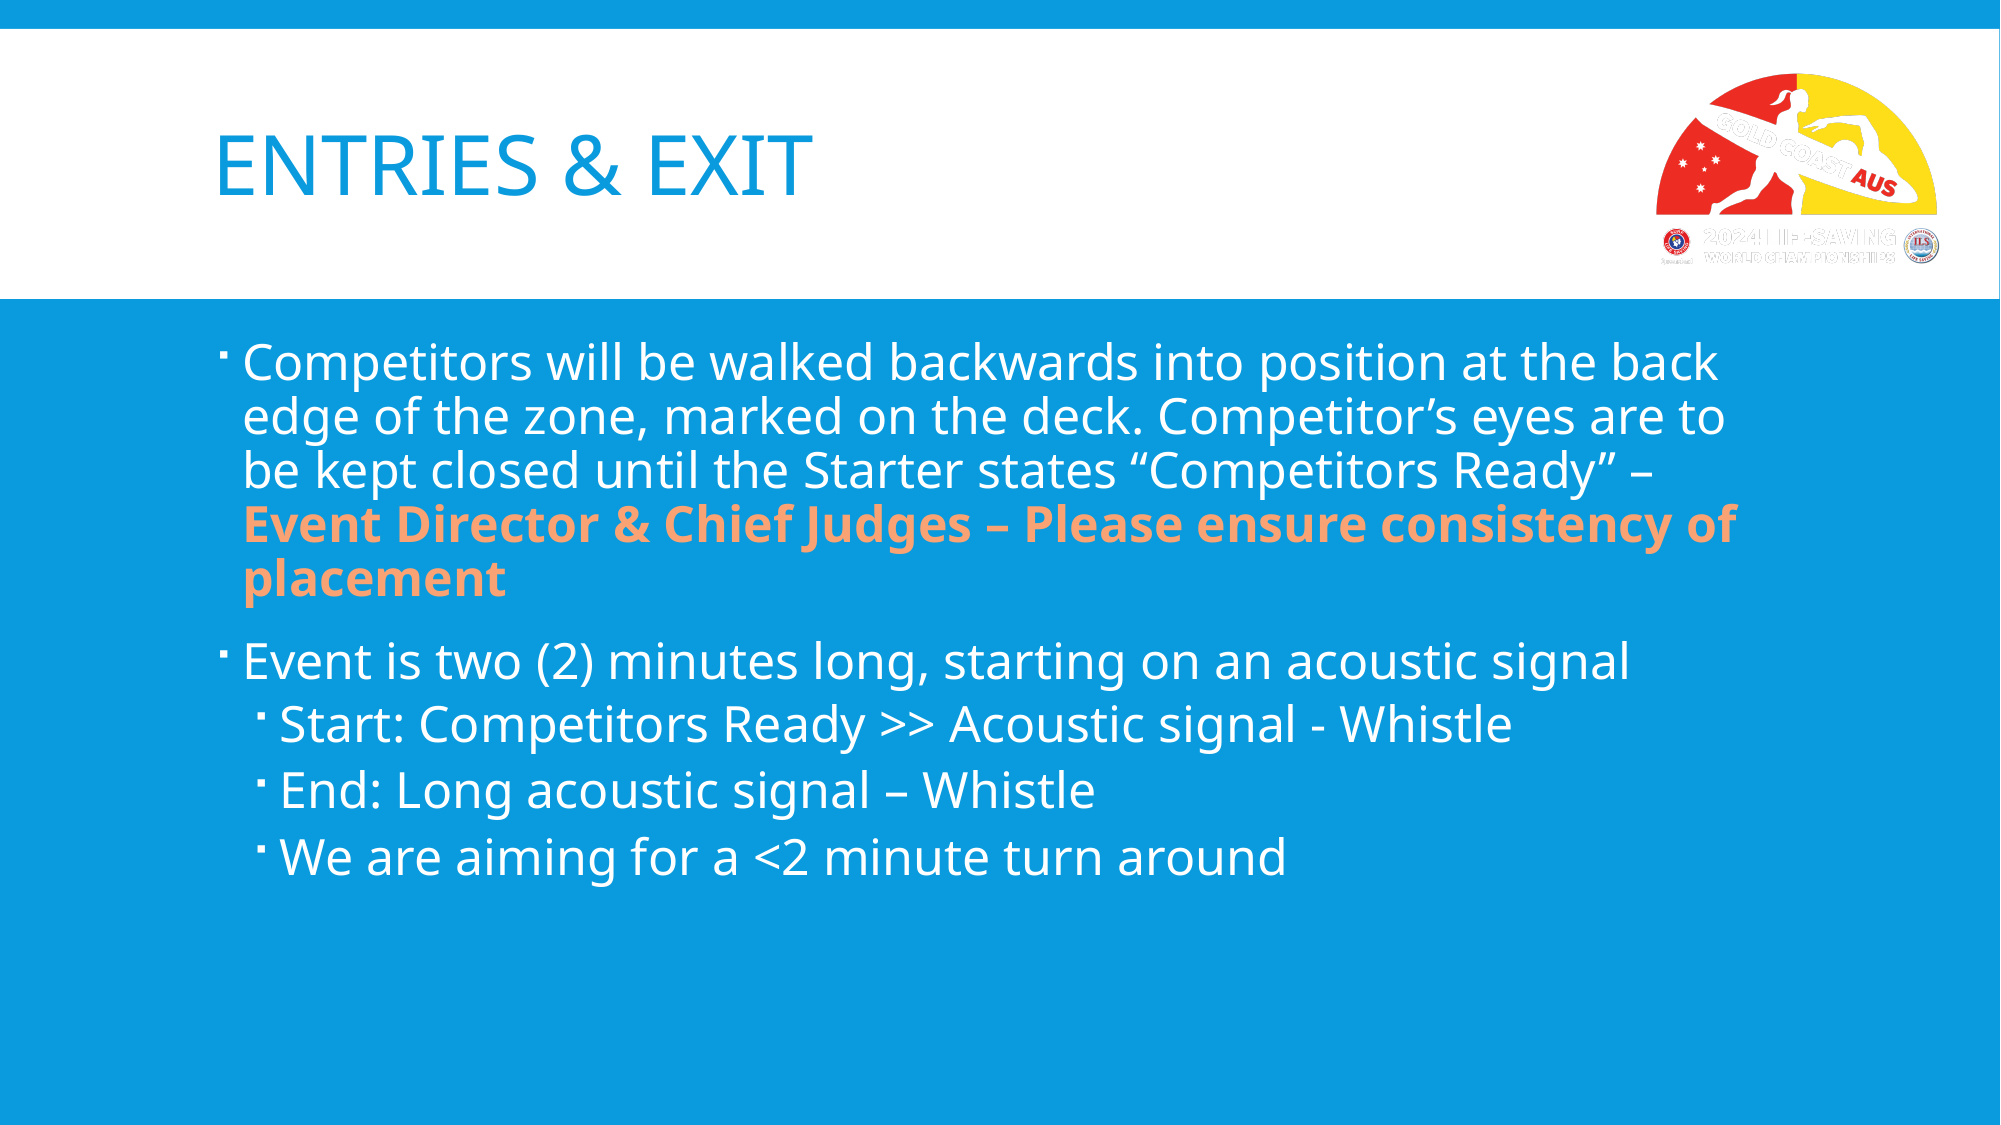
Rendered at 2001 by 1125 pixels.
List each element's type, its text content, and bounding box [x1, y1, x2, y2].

picture [1636, 46, 1958, 295]
list Competitors will be walked backwards into position at the back edge of the zone, marked on the deck. Competitor’s eyes are to be kept closed until the Starter states “Competitors Ready” – Event Director & Chief Judges – Please ensure consistency of placement Event is two (2) minutes long, starting on an acoustic signal Start: Competitors Ready >> Acoustic signal - Whistle End: Long acoustic signal – Whistle We are aiming for a <2 minute turn around [197, 329, 1803, 1079]
title Entries & exit [197, 46, 1631, 295]
